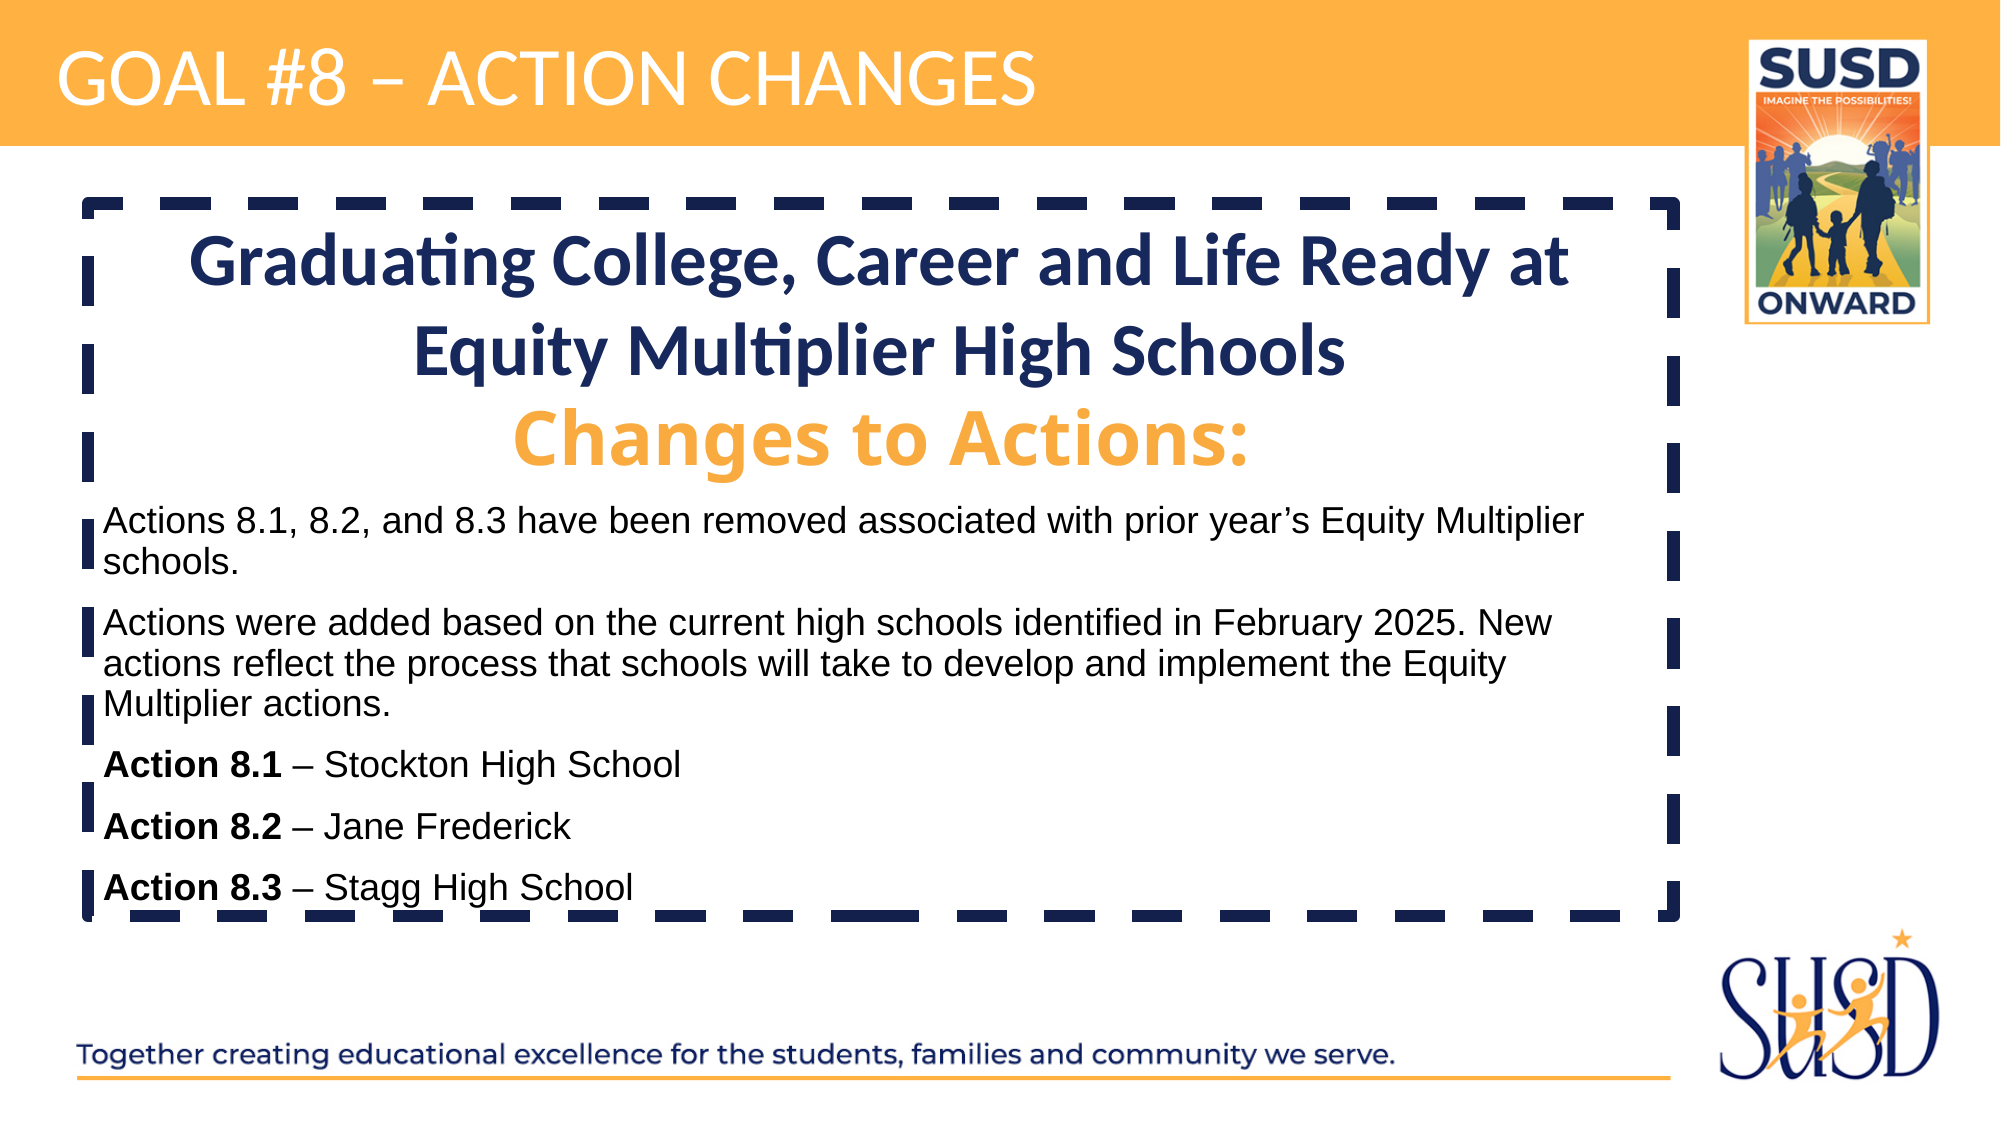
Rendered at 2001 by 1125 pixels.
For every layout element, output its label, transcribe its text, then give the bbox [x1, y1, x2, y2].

title GOAL #8 – action changes [41, 36, 1966, 122]
picture [0, 0, 2001, 1125]
text_box Graduating College, Career and Life Ready at Equity Multiplier High Schools Changes to Actions: Actions 8.1, 8.2, and 8.3 have been removed associated with prior year’s Equity Multiplier schools. Actions were added based on the current high schools identified in February 2025. New actions reflect the process that schools will take to develop and implement the Equity Multiplier actions. Action 8.1 – Stockton High School Action 8.2 – Jane Frederick Action 8.3 – Stagg High School [88, 203, 1674, 917]
